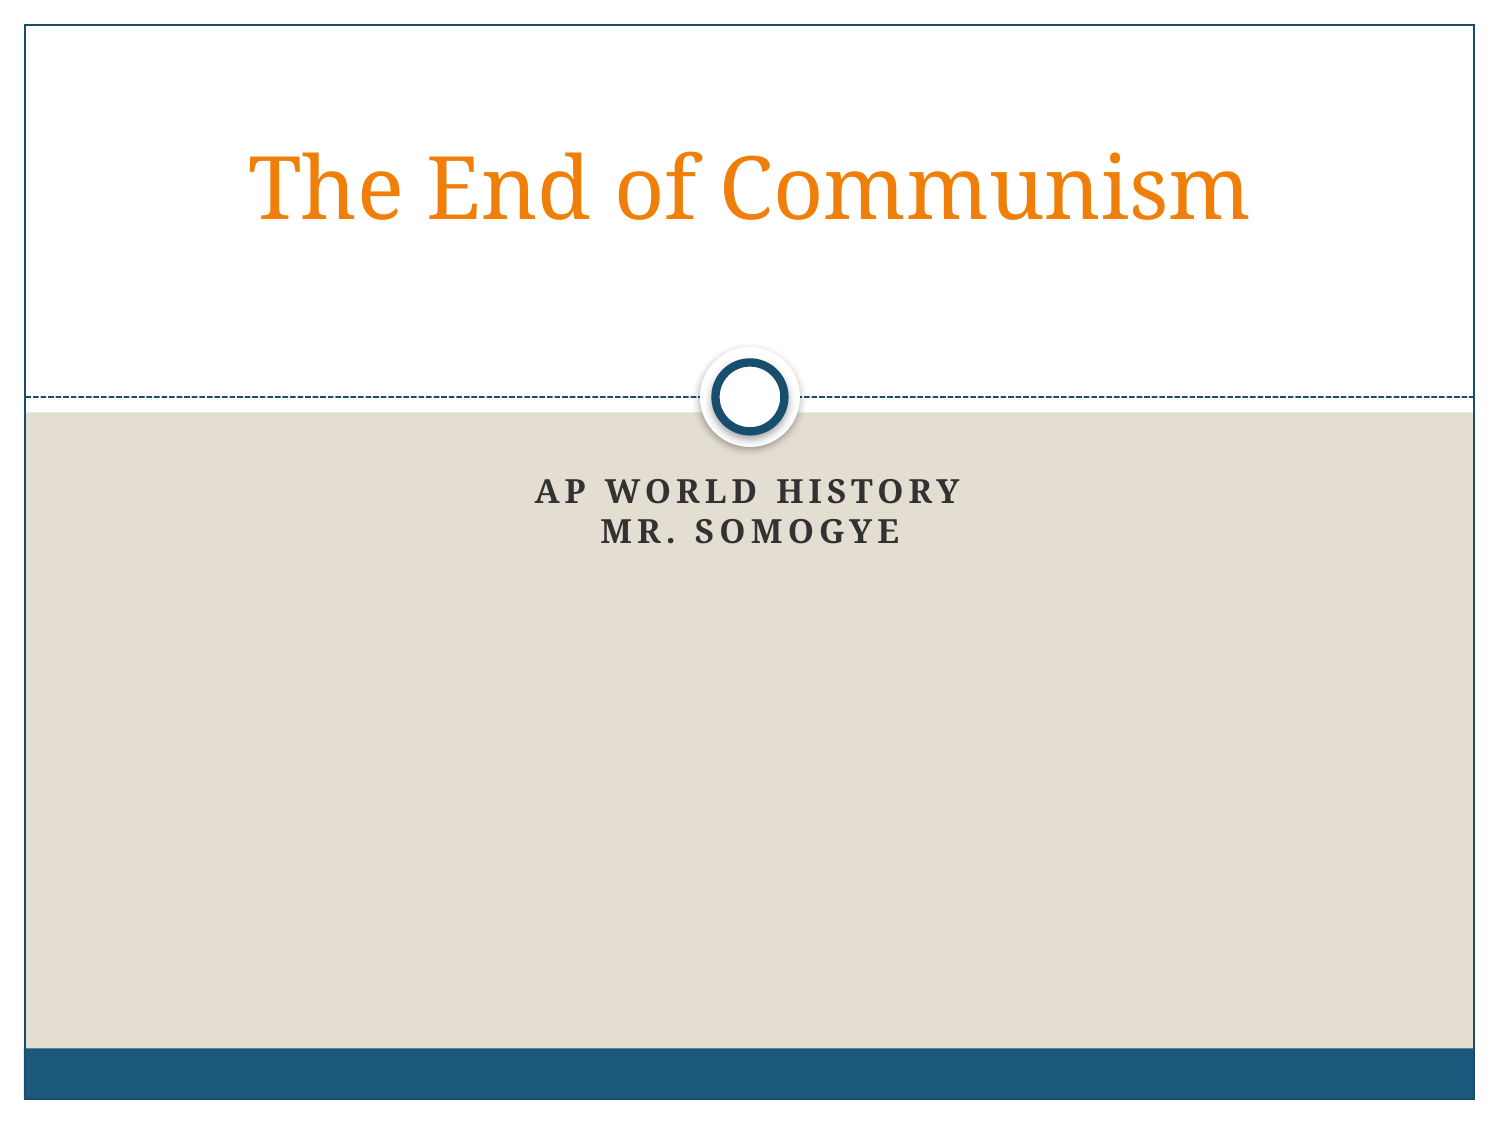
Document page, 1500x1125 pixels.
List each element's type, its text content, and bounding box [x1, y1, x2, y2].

subtitle AP World History Mr. Somogye [225, 462, 1275, 750]
title The End of Communism [112, 62, 1388, 350]
